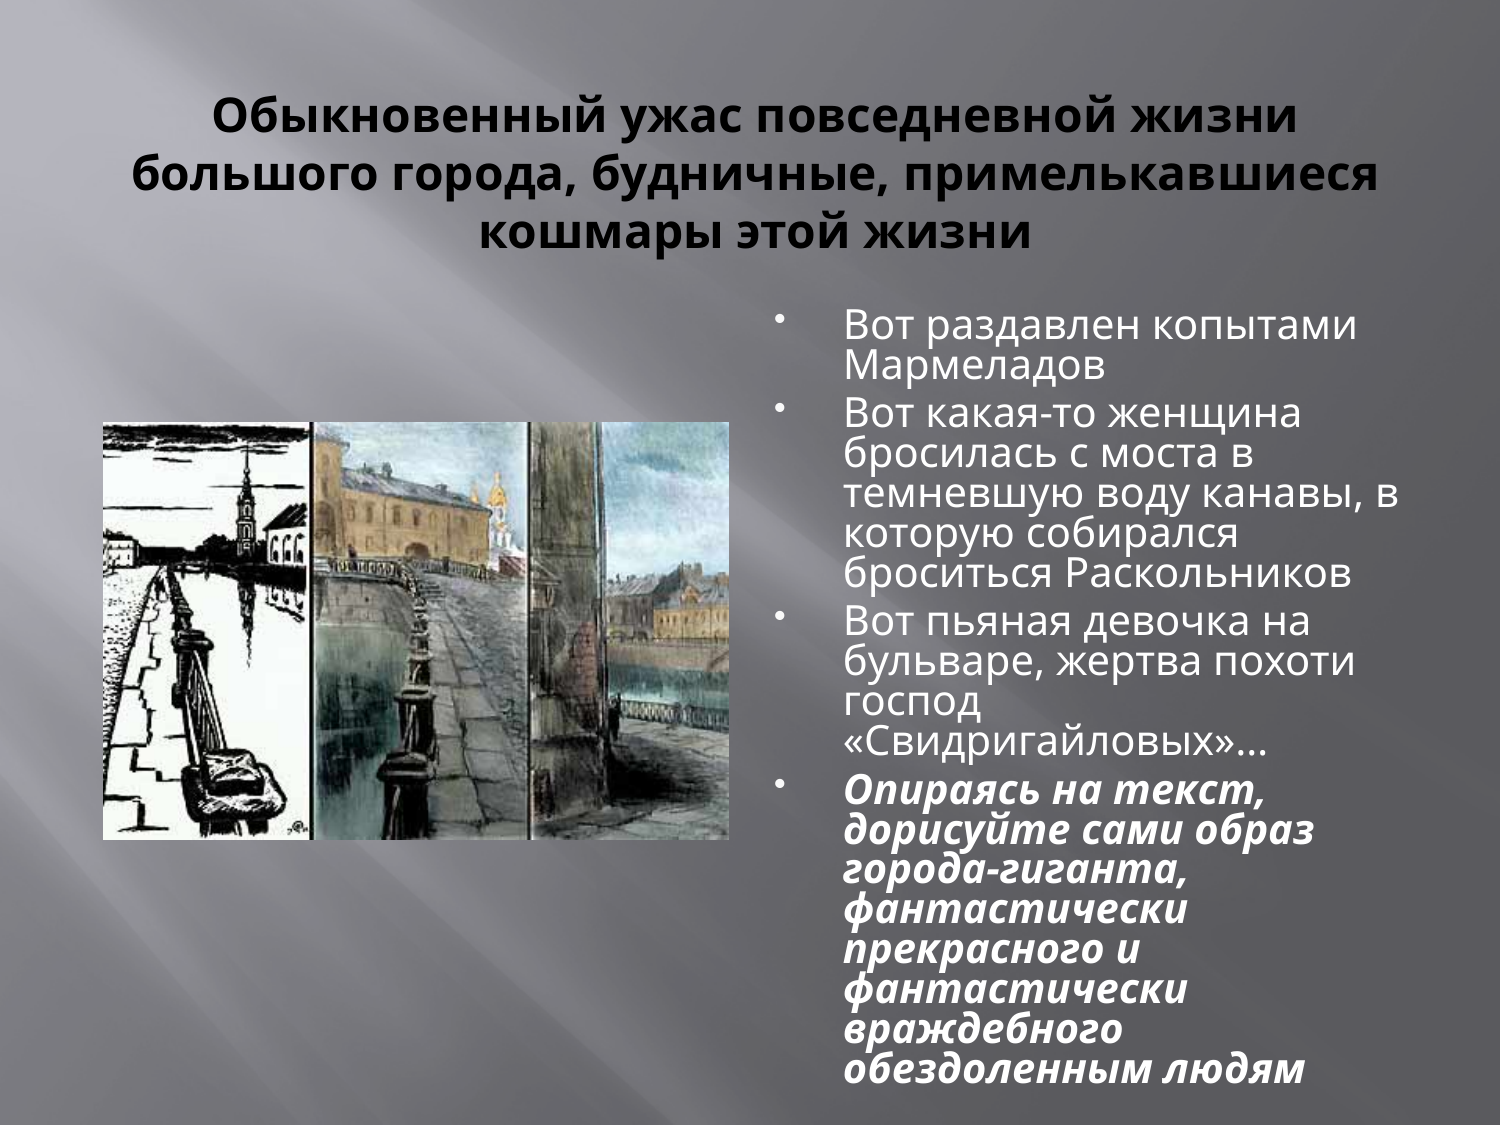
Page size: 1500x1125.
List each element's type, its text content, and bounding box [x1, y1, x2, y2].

title Обыкновенный ужас повседневной жизни большого города, будничные, примелькавшиеся кошмары этой жизни [87, 77, 1425, 266]
list Вот раздавлен копытами Мармеладов Вот какая-то женщина бросилась с моста в темневшую воду канавы, в которую собирался броситься Раскольников Вот пьяная девочка на бульваре, жертва похоти господ «Свидригайловых»… Опираясь на текст, дорисуйте сами образ города-гиганта, фантастически прекрасного и фантастически враждебного обездоленным людям [738, 299, 1425, 963]
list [102, 422, 729, 840]
